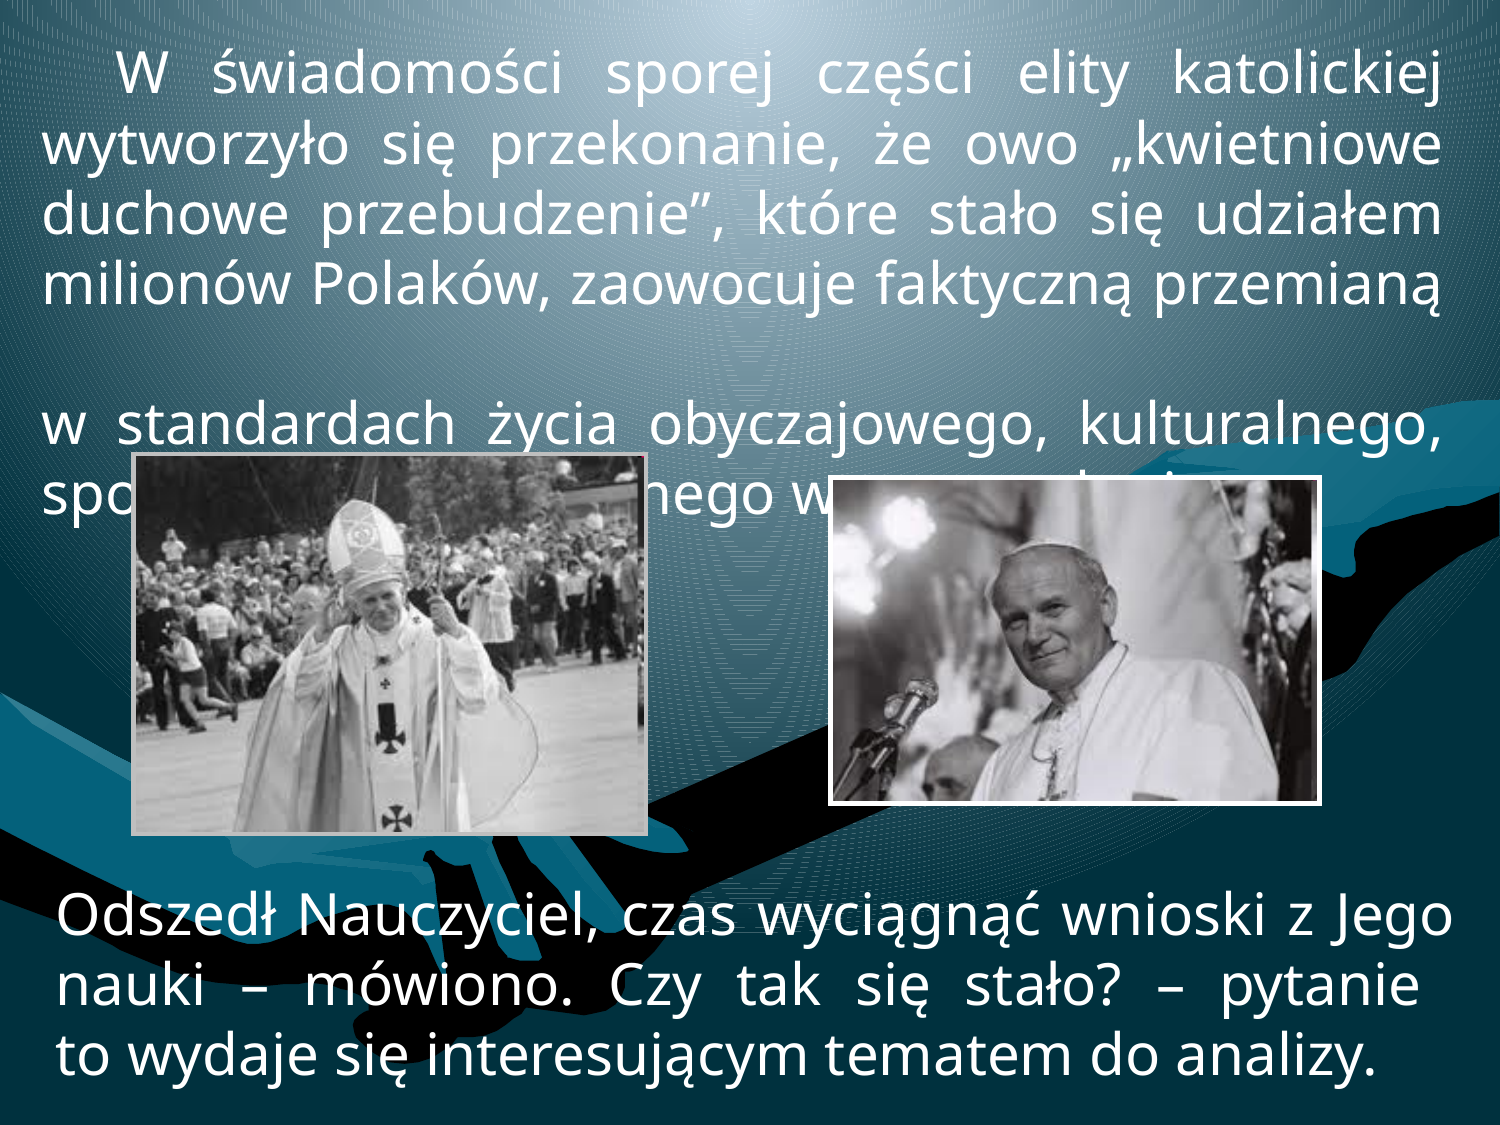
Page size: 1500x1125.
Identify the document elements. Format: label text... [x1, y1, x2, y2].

text_box Odszedł Nauczyciel, czas wyciągnąć wnioski z Jego nauki – mówiono. Czy tak się stało? – pytanie to wydaje się interesującym tematem do analizy. [41, 869, 1471, 1095]
picture [135, 455, 645, 833]
list W świadomości sporej części elity katolickiej wytworzyło się przekonanie, że owo „kwietniowe duchowe przebudzenie”, które stało się udziałem milionów Polaków, zaowocuje faktyczną przemianą w standardach życia obyczajowego, kulturalnego, społecznego i politycznego w naszym kraju. [0, 18, 1460, 757]
picture [832, 479, 1318, 802]
picture [1148, 808, 1162, 812]
